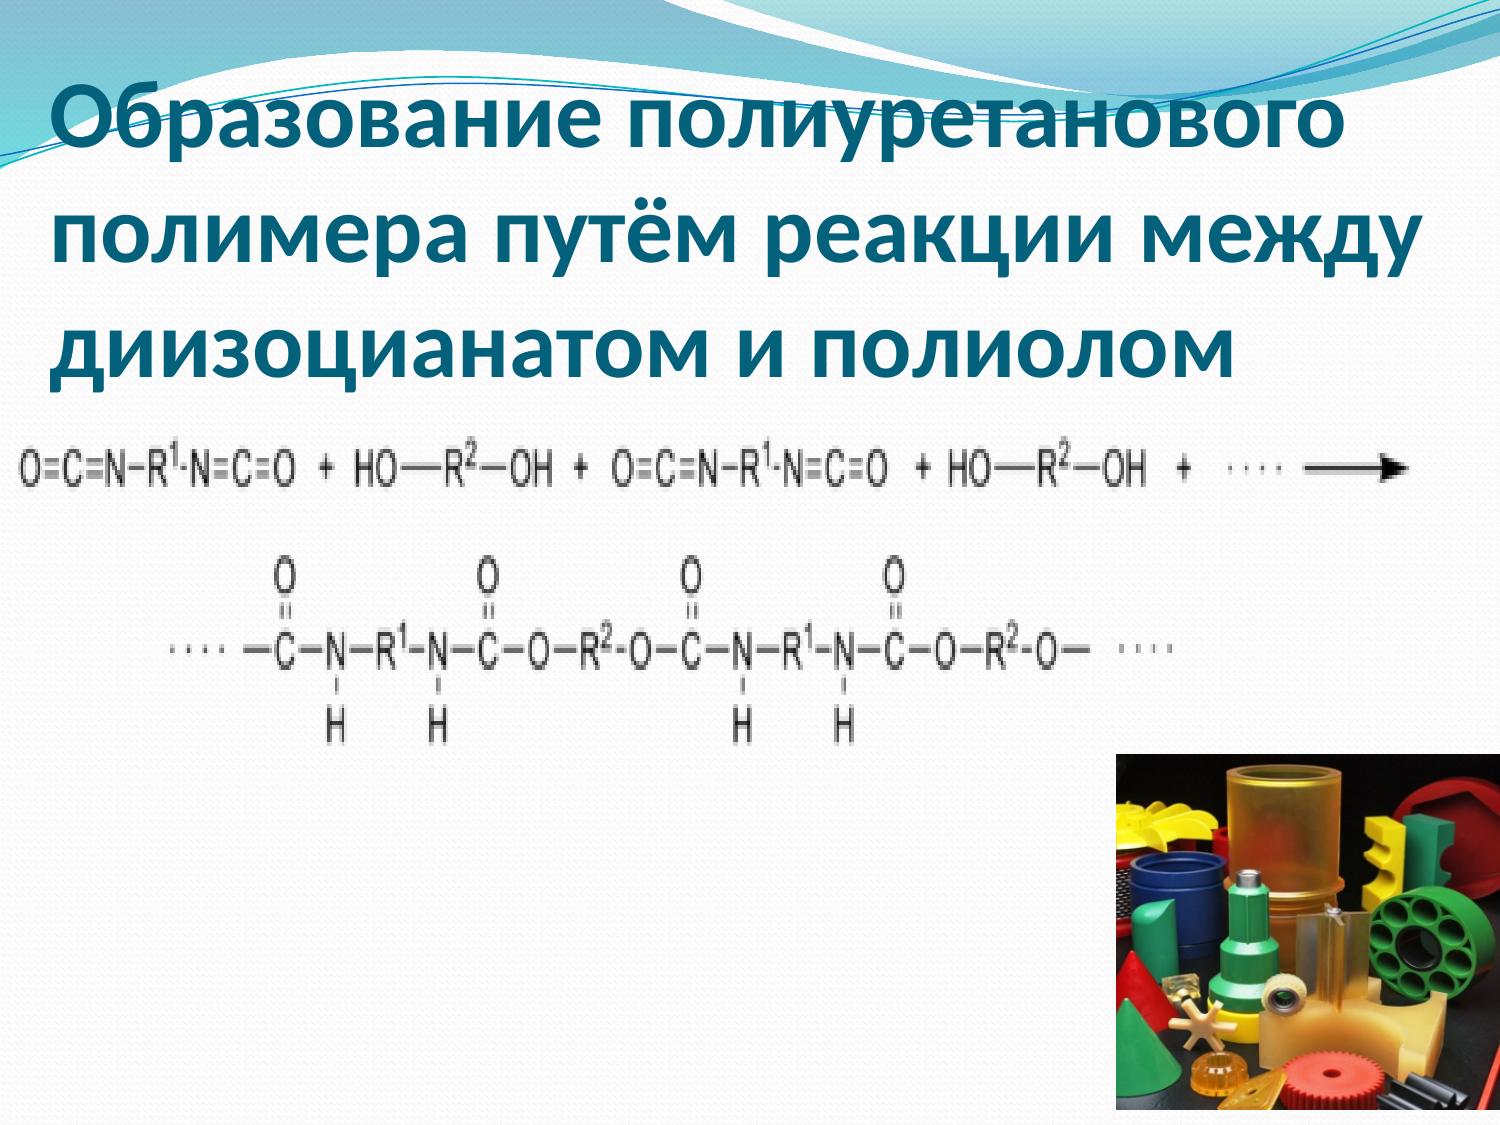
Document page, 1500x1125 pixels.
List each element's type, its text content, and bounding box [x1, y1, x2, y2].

title Образование полиуретанового полимера путём реакции между диизоцианатом и полиолом [49, 19, 1449, 398]
picture [13, 420, 1500, 1111]
